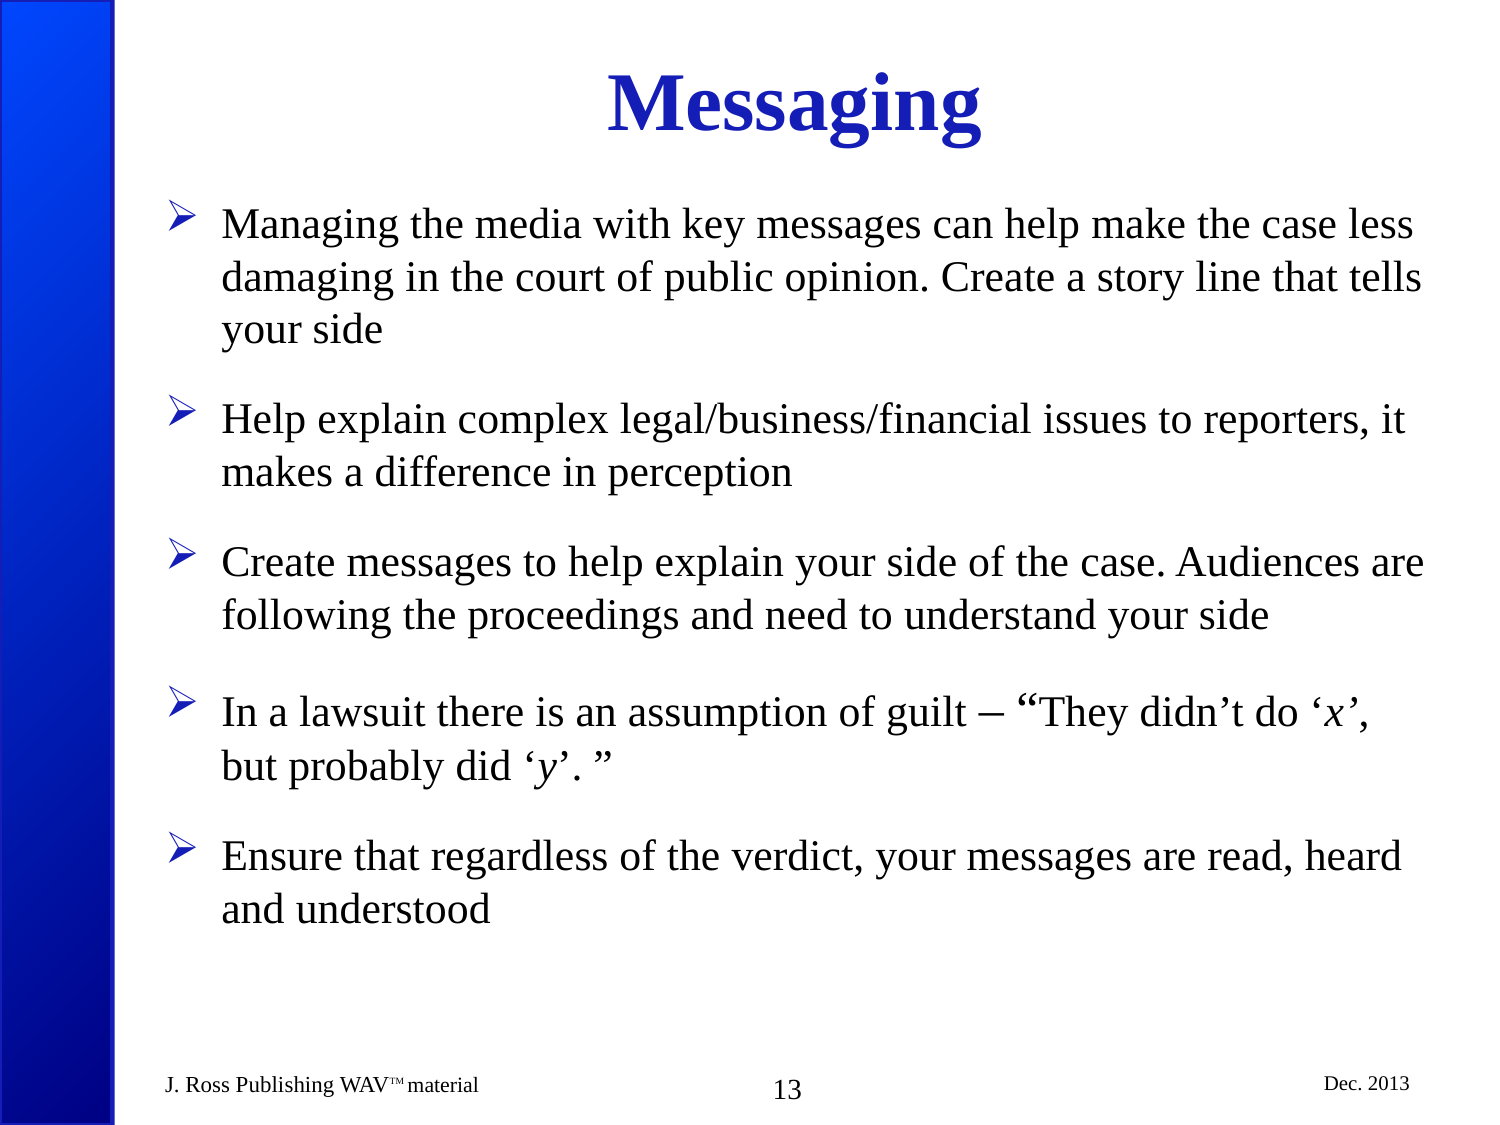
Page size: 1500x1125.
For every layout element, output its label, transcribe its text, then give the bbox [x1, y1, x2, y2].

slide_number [1112, 1062, 1425, 1100]
slide_number J. Ross Publishing WAVTM material [150, 1062, 513, 1100]
footer 13 [549, 1062, 1025, 1100]
title Messaging [112, 0, 1500, 188]
list Managing the media with key messages can help make the case less damaging in the court of public opinion. Create a story line that tells your side Help explain complex legal/business/financial issues to reporters, it makes a difference in perception Create messages to help explain your side of the case. Audiences are following the proceedings and need to understand your side In a lawsuit there is an assumption of guilt – “They didn’t do ‘x’, but probably did ‘y’. ” Ensure that regardless of the verdict, your messages are read, heard and understood [149, 187, 1451, 938]
